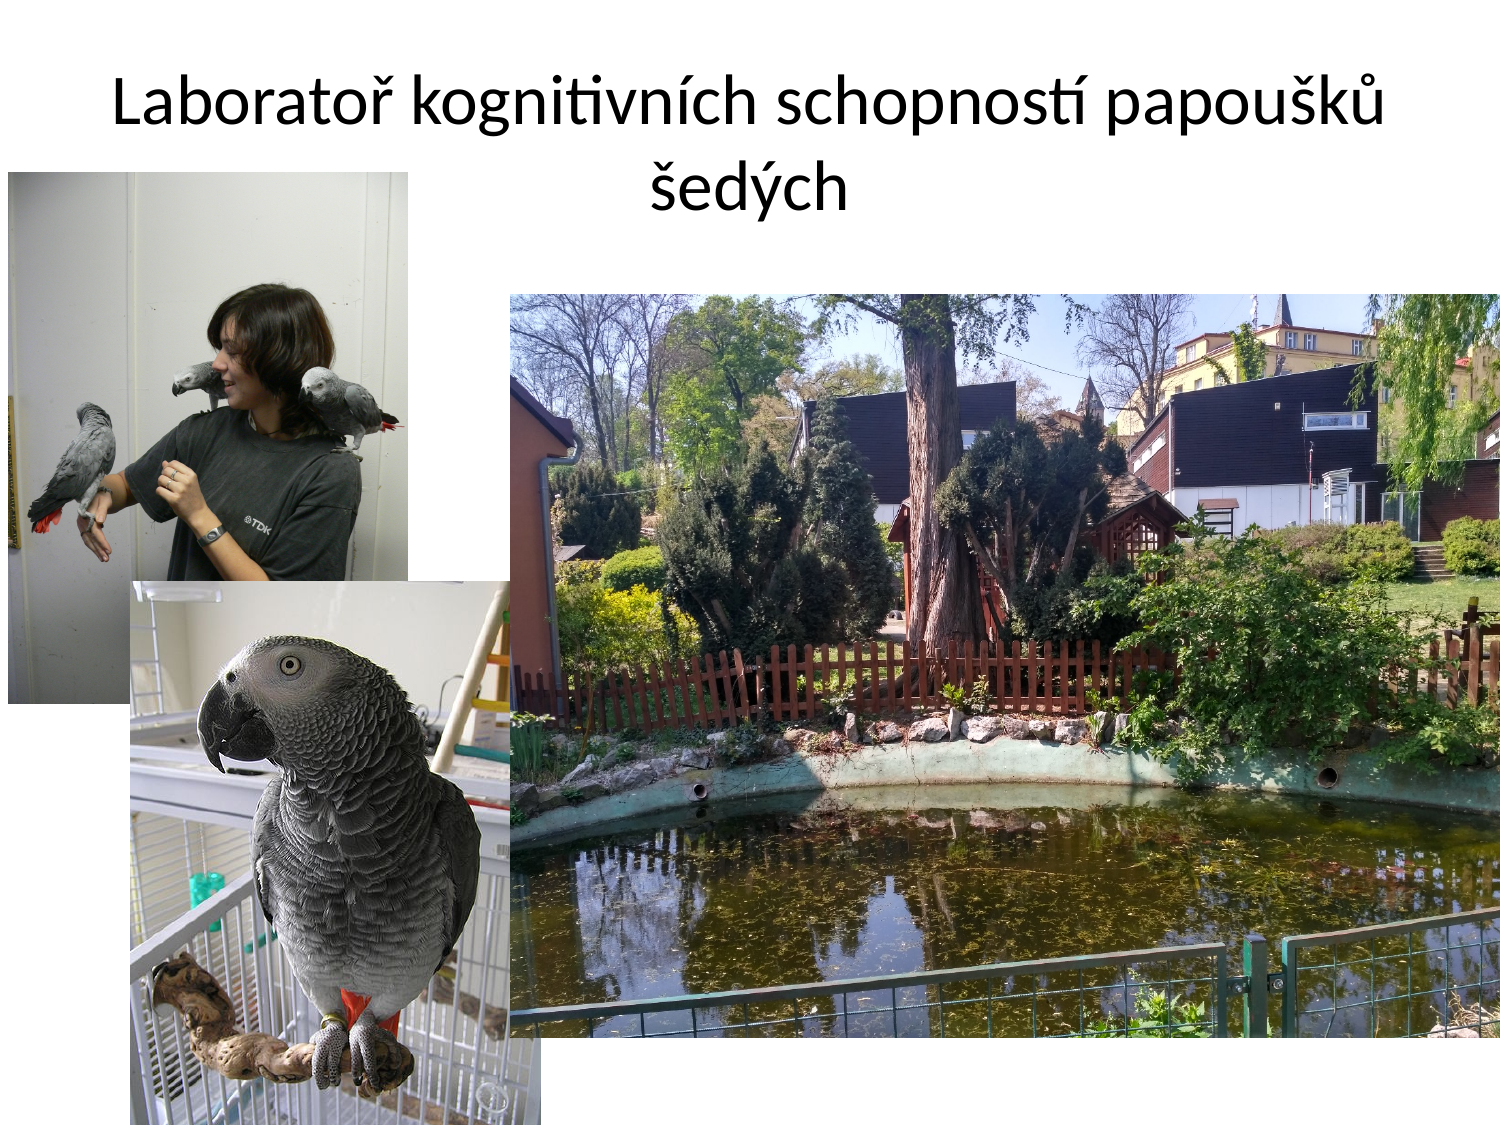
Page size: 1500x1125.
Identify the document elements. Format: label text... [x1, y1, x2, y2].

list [509, 294, 1500, 1038]
picture [8, 172, 541, 1125]
title Laboratoř kognitivních schopností papoušků šedých [75, 45, 1425, 233]
